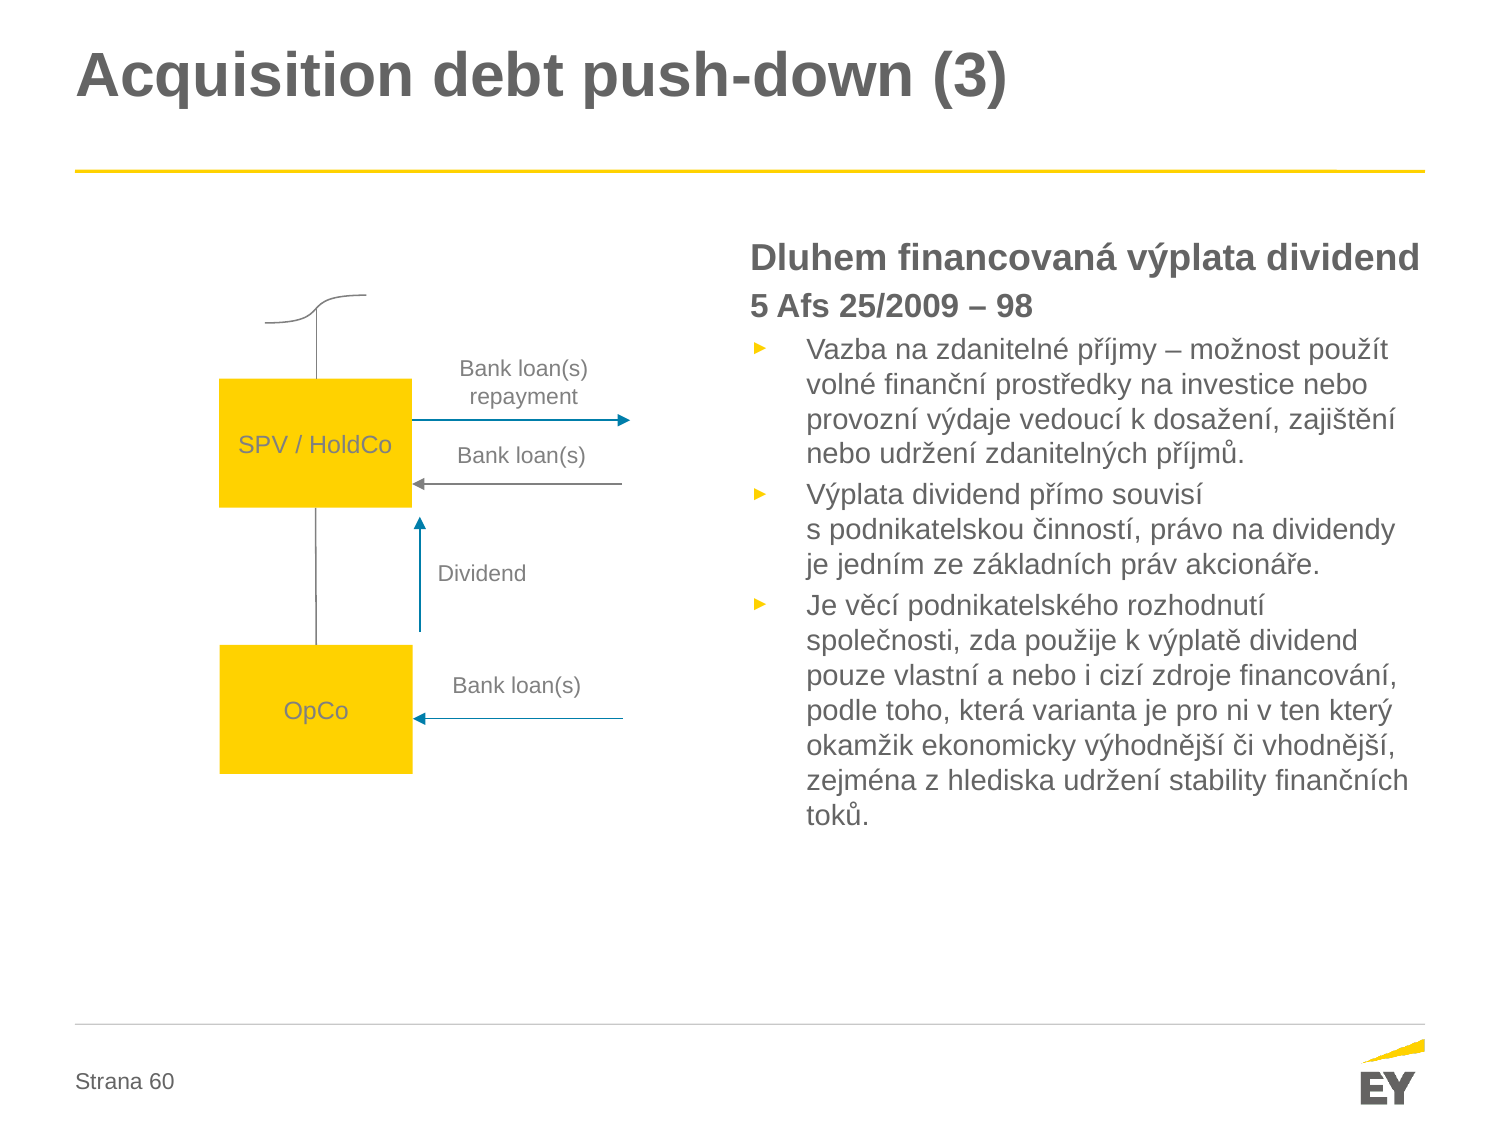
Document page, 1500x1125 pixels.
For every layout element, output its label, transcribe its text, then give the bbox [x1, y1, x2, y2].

list Dluhem financovaná výplata dividend 5 Afs 25/2009 – 98 Vazba na zdanitelné příjmy – možnost použít volné finanční prostředky na investice nebo provozní výdaje vedoucí k dosažení, zajištění nebo udržení zdanitelných příjmů. Výplata dividend přímo souvisí s podnikatelskou činností, právo na dividendy je jedním ze základních práv akcionáře. Je věcí podnikatelského rozhodnutí společnosti, zda použije k výplatě dividend pouze vlastní a nebo i cizí zdroje financování, podle toho, která varianta je pro ni v ten který okamžik ekonomicky výhodnější či vhodnější, zejména z hlediska udržení stability finančních toků. [750, 232, 1425, 970]
picture [1359, 1070, 1416, 1105]
title Acquisition debt push-down (3) [75, 45, 1425, 187]
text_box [218, 294, 631, 775]
picture [1359, 1037, 1425, 1064]
